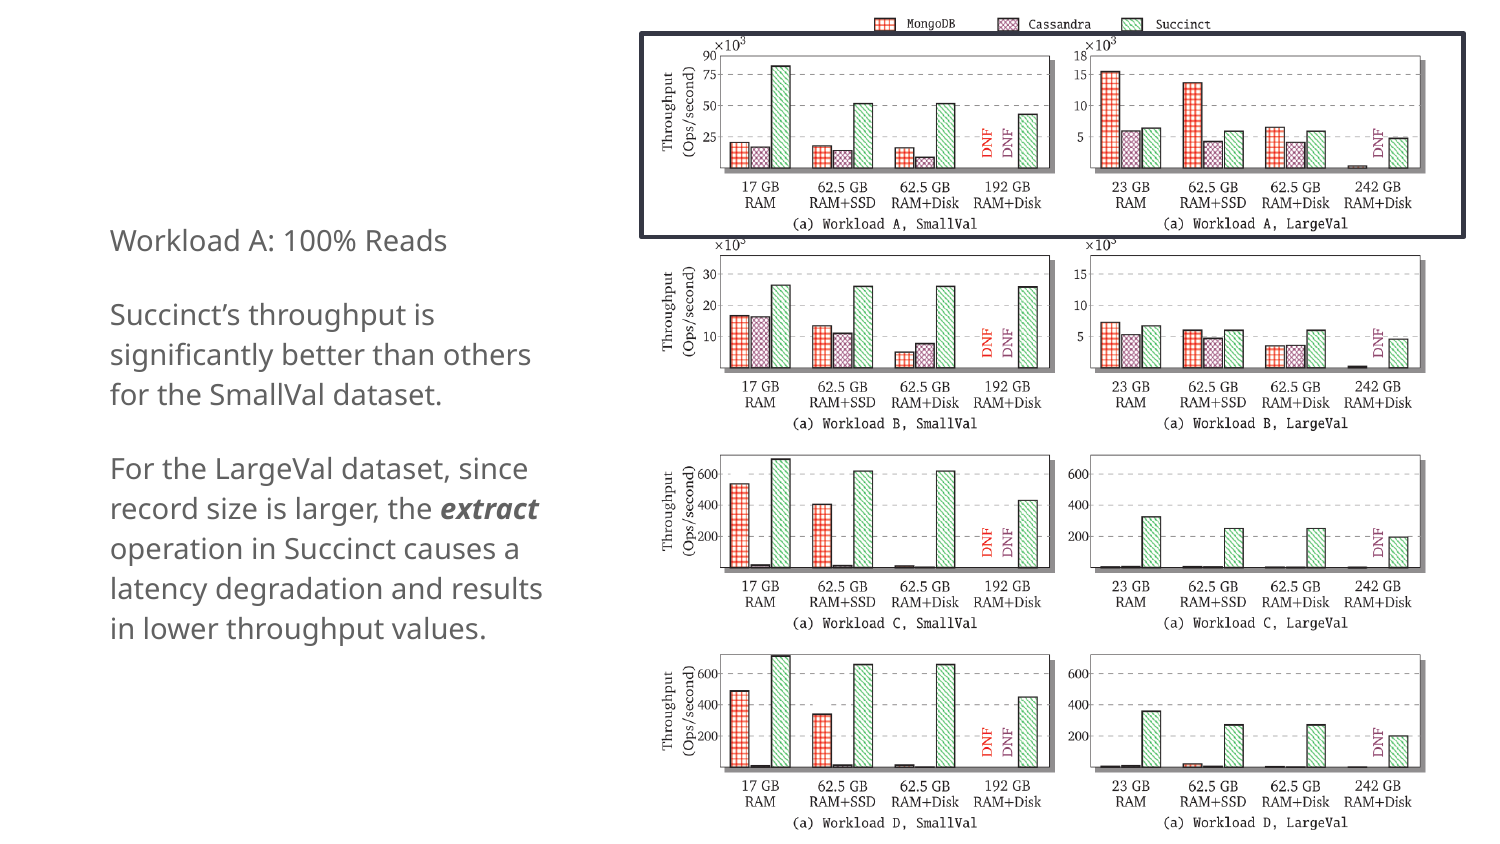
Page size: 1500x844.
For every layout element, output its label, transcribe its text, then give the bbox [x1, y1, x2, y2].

text_box Workload A: 100% Reads Succinct’s throughput is significantly better than others for the SmallVal dataset. For the LargeVal dataset, since record size is larger, the extract operation in Succinct causes a latency degradation and results in lower throughput values. [94, 202, 571, 642]
picture [576, 0, 1500, 844]
